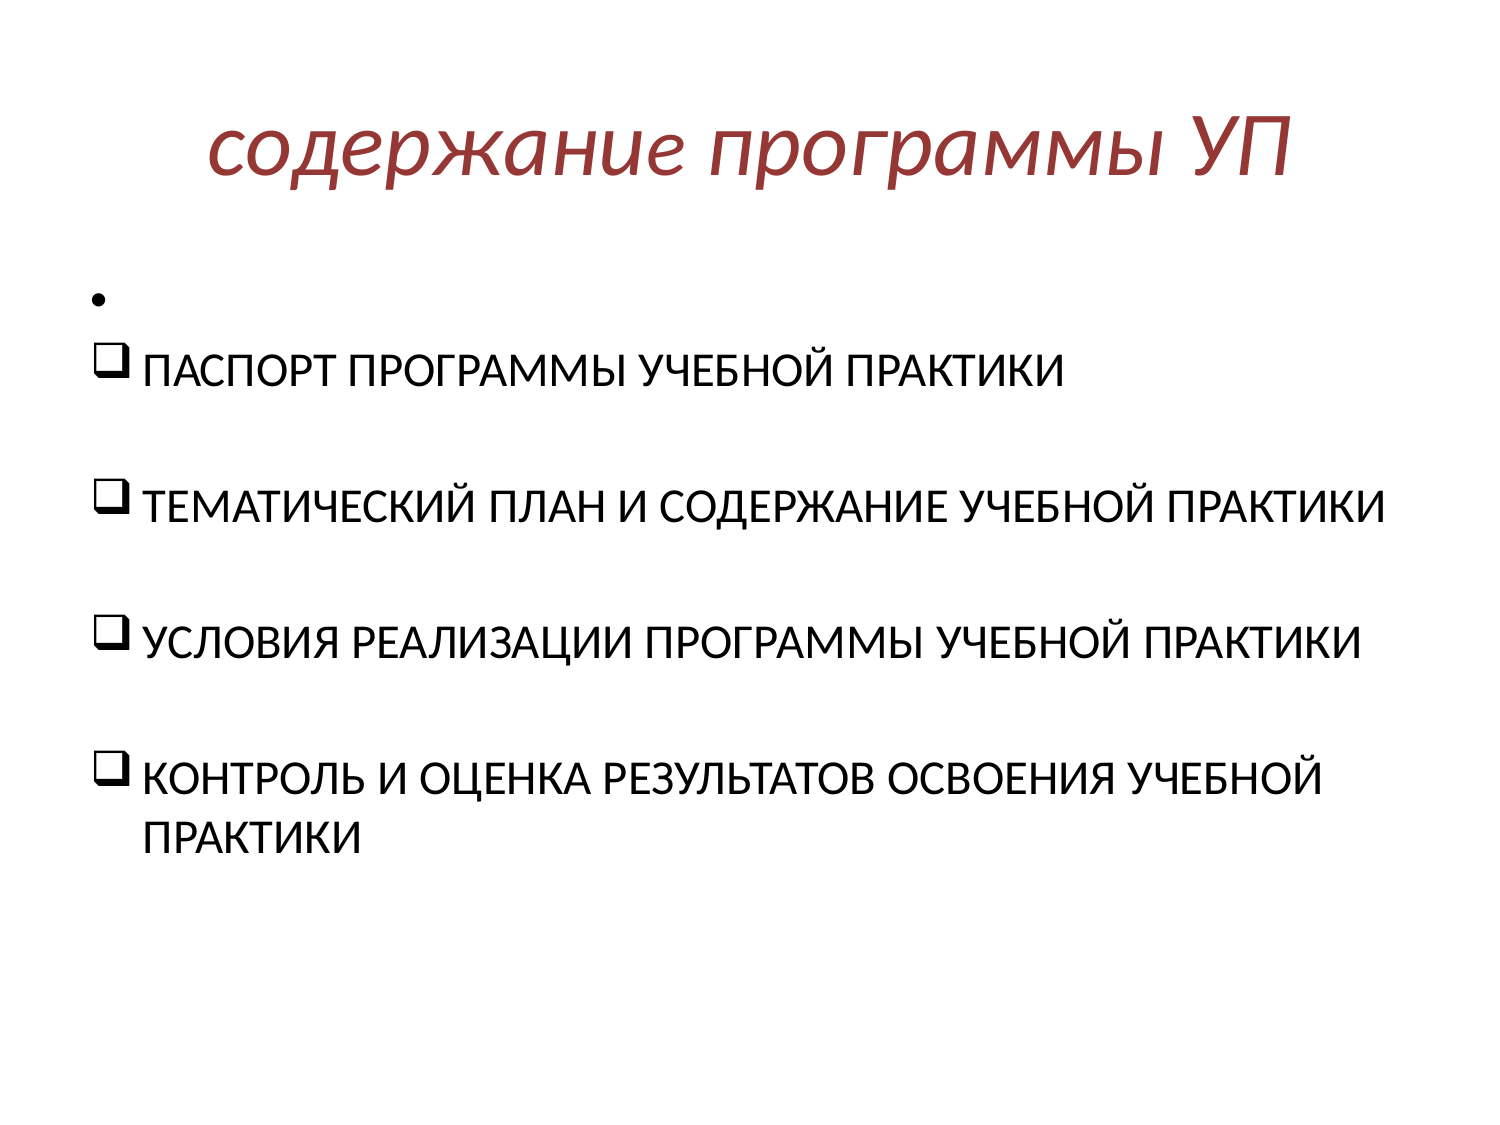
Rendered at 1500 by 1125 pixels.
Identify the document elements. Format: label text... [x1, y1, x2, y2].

title содержание программы УП [75, 45, 1425, 233]
list ПАСПОРТ ПРОГРАММЫ УЧЕБНОЙ ПРАКТИКИ ТЕМАТИЧЕСКИЙ ПЛАН И СОДЕРЖАНИЕ УЧЕБНОЙ ПРАКТИКИ УСЛОВИЯ РЕАЛИЗАЦИИ ПРОГРАММЫ УЧЕБНОЙ ПРАКТИКИ КОНТРОЛЬ И ОЦЕНКА РЕЗУЛЬТАТОВ ОСВОЕНИЯ УЧЕБНОЙ ПРАКТИКИ [75, 262, 1425, 1005]
